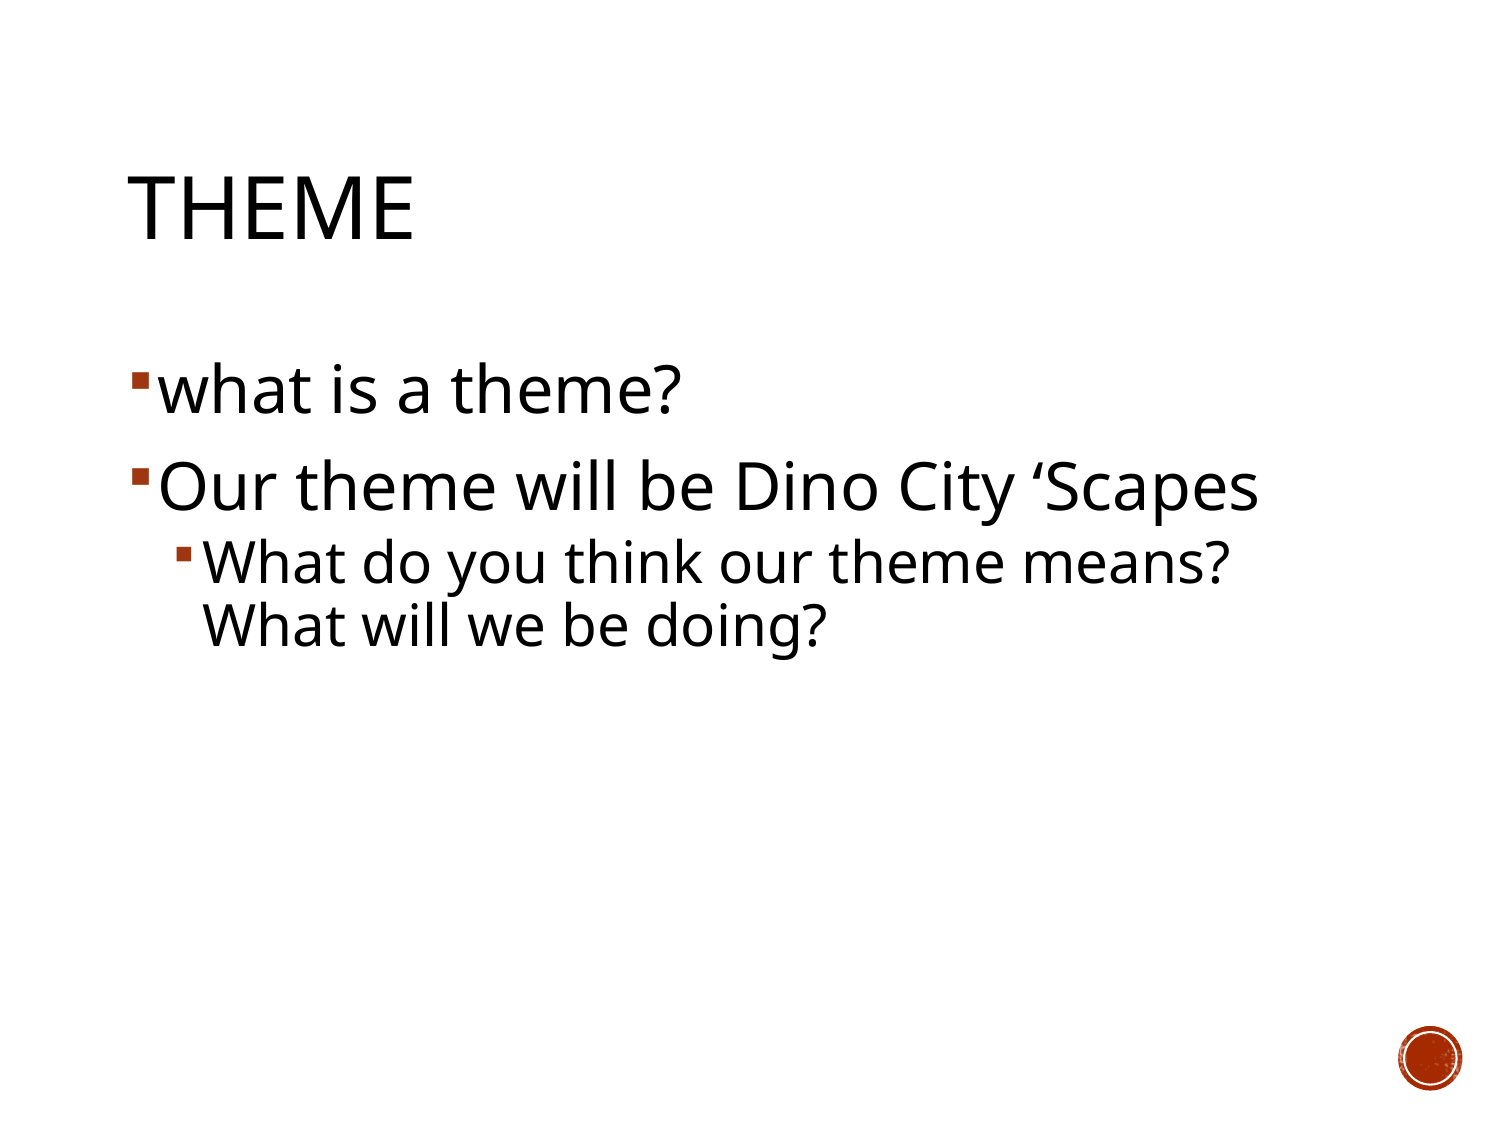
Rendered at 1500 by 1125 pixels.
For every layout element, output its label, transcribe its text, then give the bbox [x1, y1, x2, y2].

title Theme [112, 79, 1388, 344]
list what is a theme? Our theme will be Dino City ‘Scapes What do you think our theme means? What will we be doing? [112, 348, 1388, 1013]
